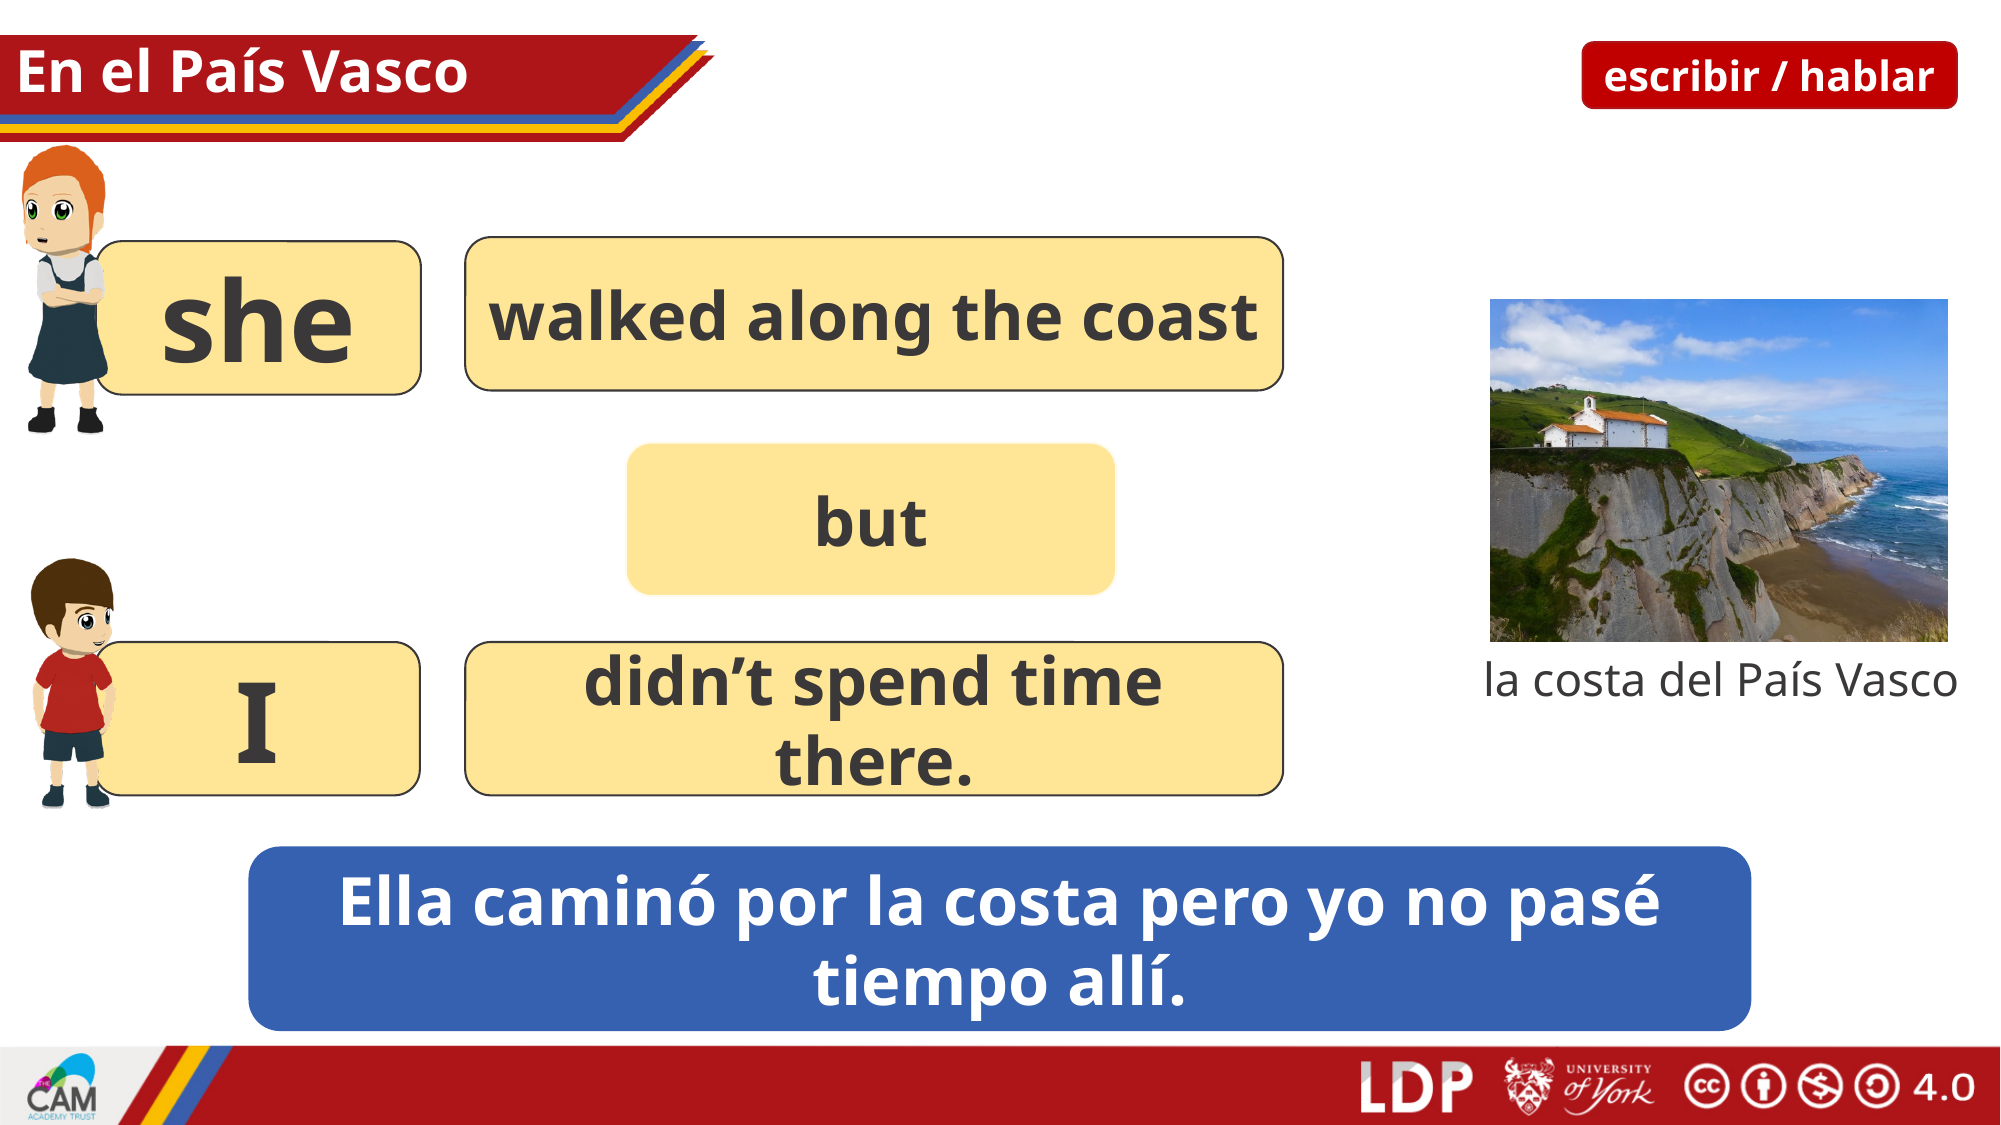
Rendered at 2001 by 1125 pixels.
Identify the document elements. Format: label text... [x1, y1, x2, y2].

text_box she [122, 240, 422, 396]
title En el País Vasco [0, 35, 727, 142]
text_box I [133, 640, 421, 797]
text_box la costa del País Vasco [1468, 642, 1975, 713]
text_box Ella caminó por la costa pero yo no pasé tiempo allí. [248, 846, 1752, 1032]
text_box but [624, 441, 1118, 597]
text_box escribir / hablar [1581, 41, 1958, 110]
text_box walked along the coast [464, 236, 1285, 392]
text_box didn’t spend time there. [464, 640, 1285, 797]
picture [0, 0, 2001, 1125]
